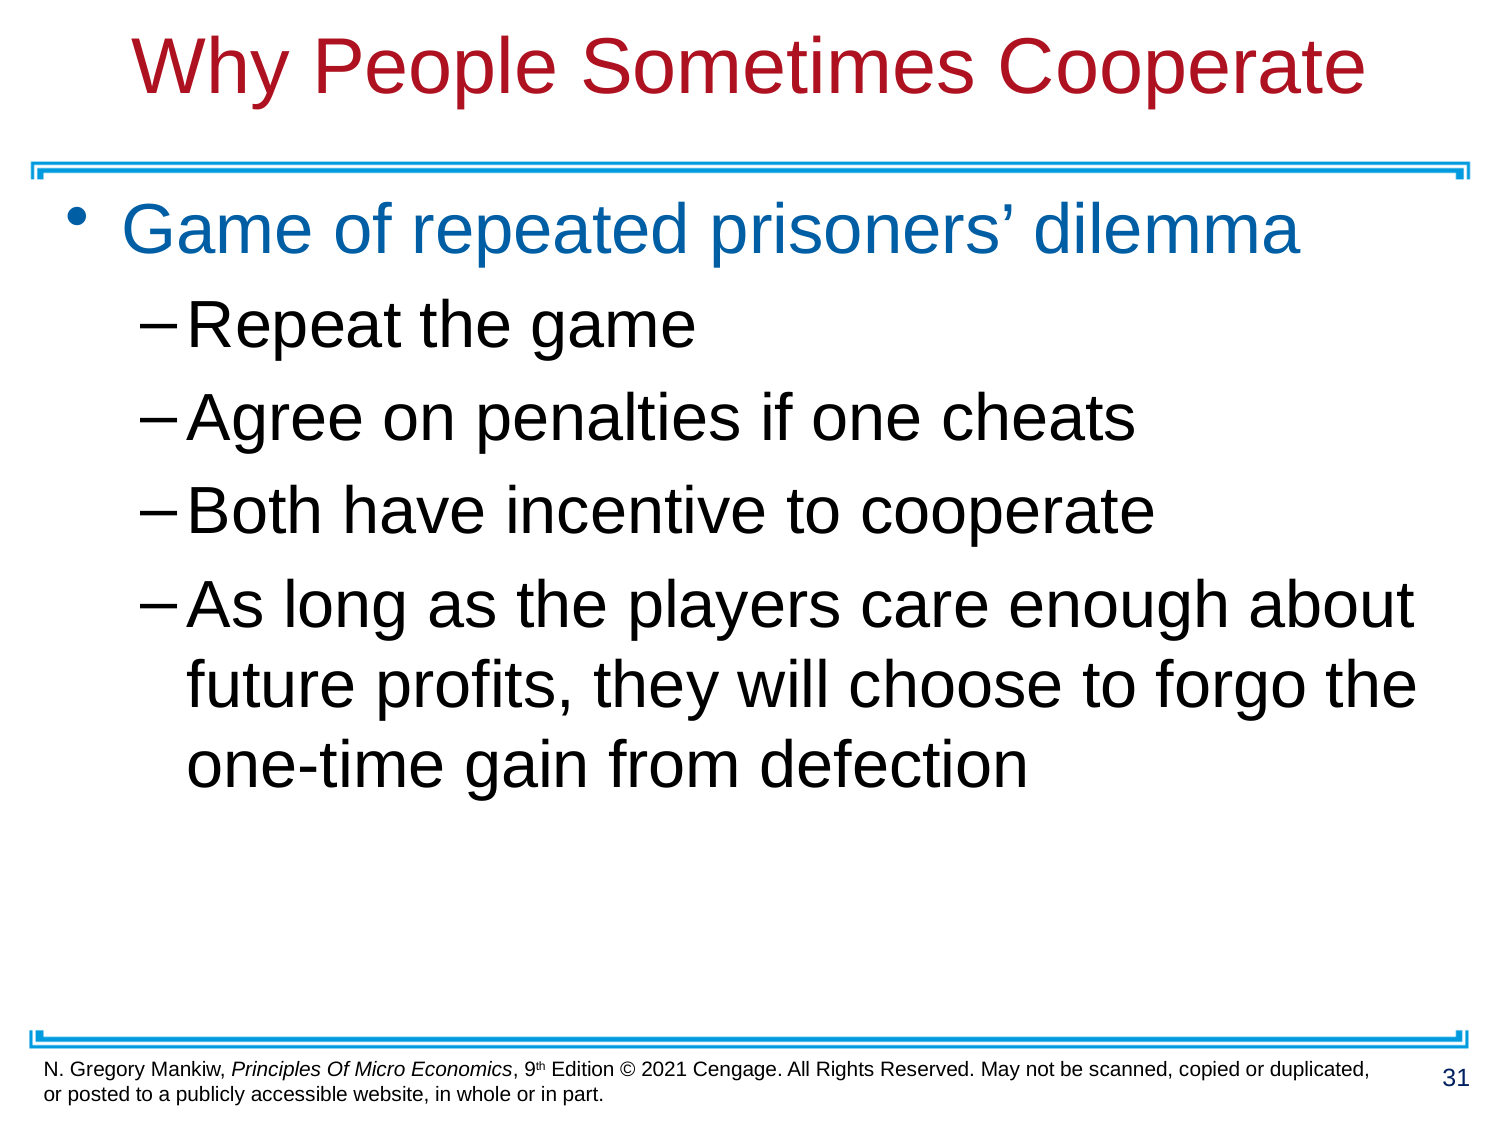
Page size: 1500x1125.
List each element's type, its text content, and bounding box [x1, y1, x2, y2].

list Game of repeated prisoners’ dilemma Repeat the game Agree on penalties if one cheats Both have incentive to cooperate As long as the players care enough about future profits, they will choose to forgo the one-time gain from defection [50, 174, 1459, 832]
picture [25, 1024, 1475, 1057]
slide_number 31 [1412, 1052, 1500, 1117]
picture [25, 154, 1475, 186]
title Why People Sometimes Cooperate [109, 7, 1391, 149]
